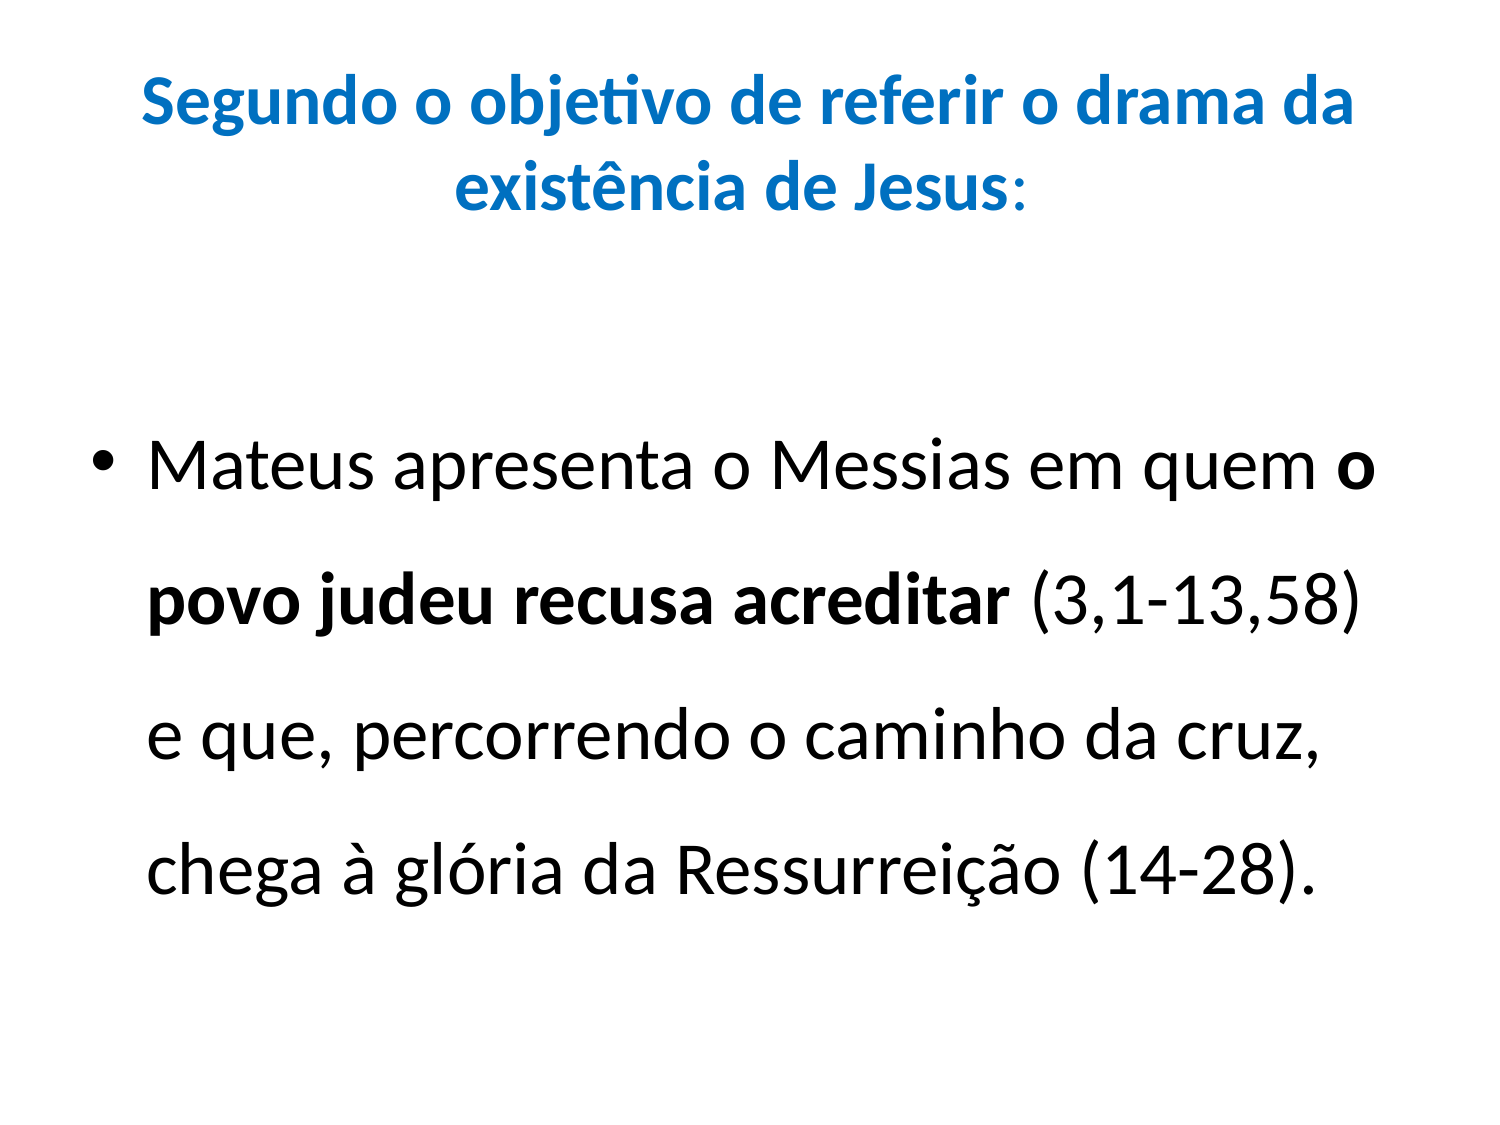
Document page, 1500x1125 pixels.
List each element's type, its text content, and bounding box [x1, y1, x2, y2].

list Mateus apresenta o Messias em quem o povo judeu recusa acreditar (3,1-13,58) e que, percorrendo o caminho da cruz, chega à glória da Ressurreição (14-28). [75, 361, 1425, 1005]
title Segundo o objetivo de referir o drama da existência de Jesus: [75, 45, 1425, 233]
